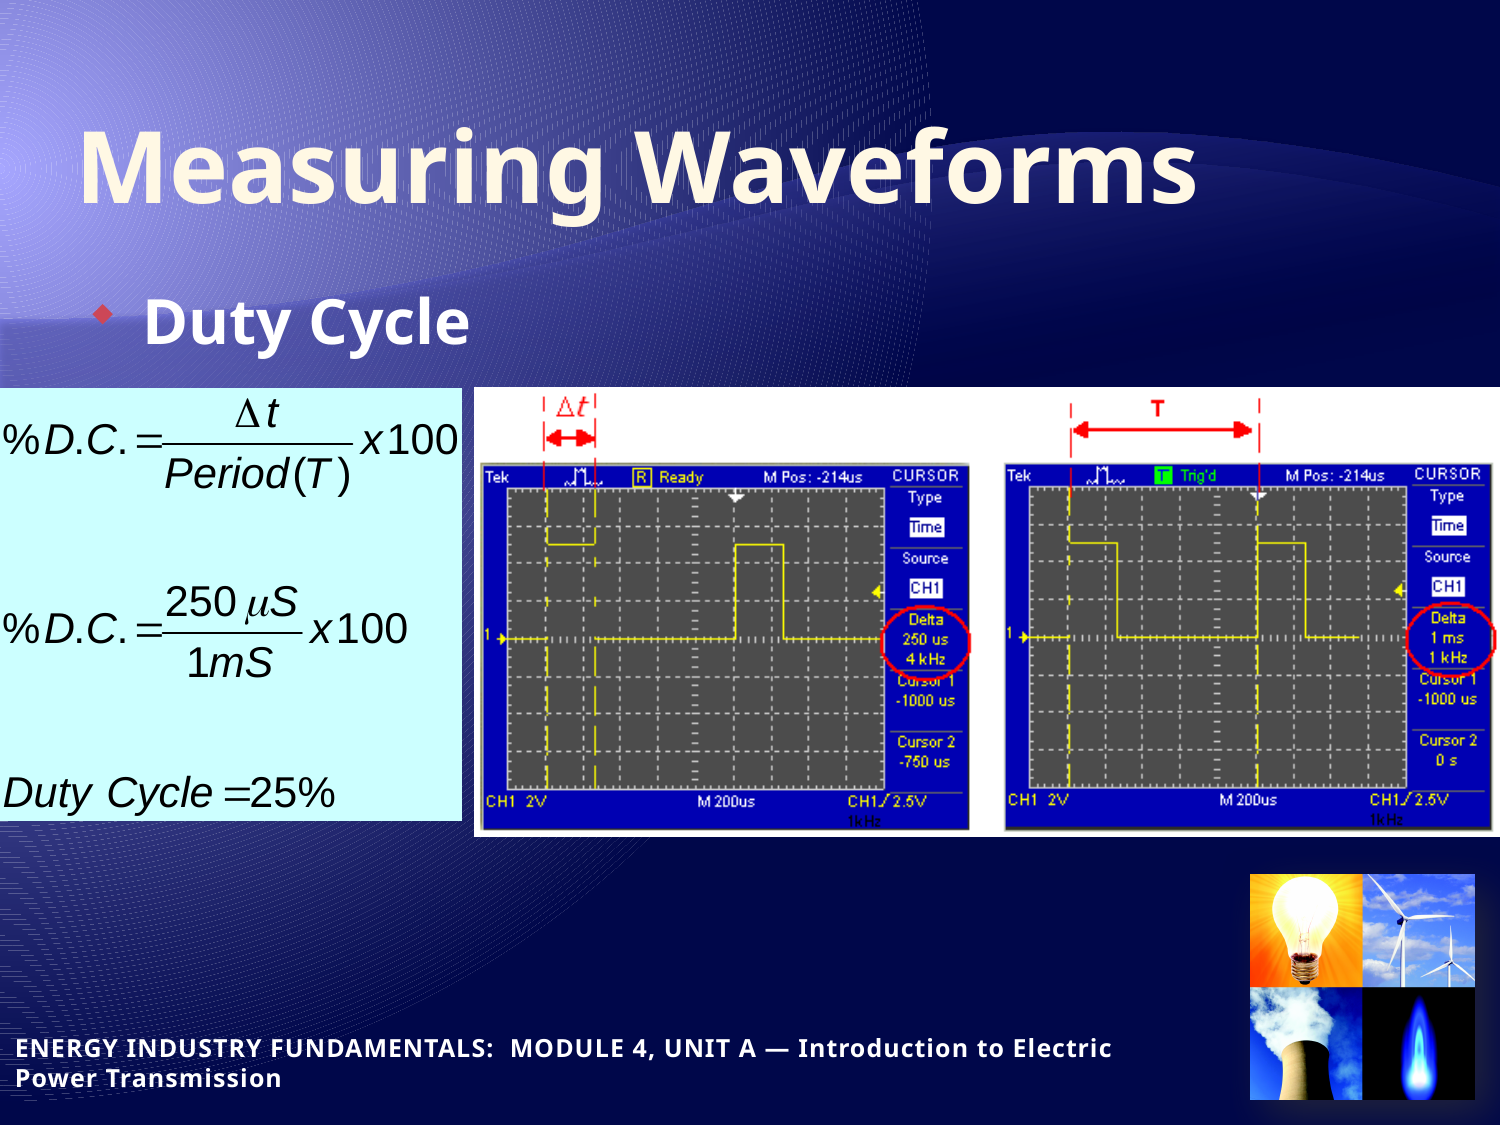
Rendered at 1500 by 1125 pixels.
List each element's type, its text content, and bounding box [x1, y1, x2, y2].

picture [474, 387, 1500, 837]
list Duty Cycle [75, 275, 1425, 390]
title Measuring Waveforms [75, 87, 1425, 225]
picture [1250, 874, 1475, 1100]
list Duty Cycle [75, 828, 1425, 950]
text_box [0, 387, 463, 822]
